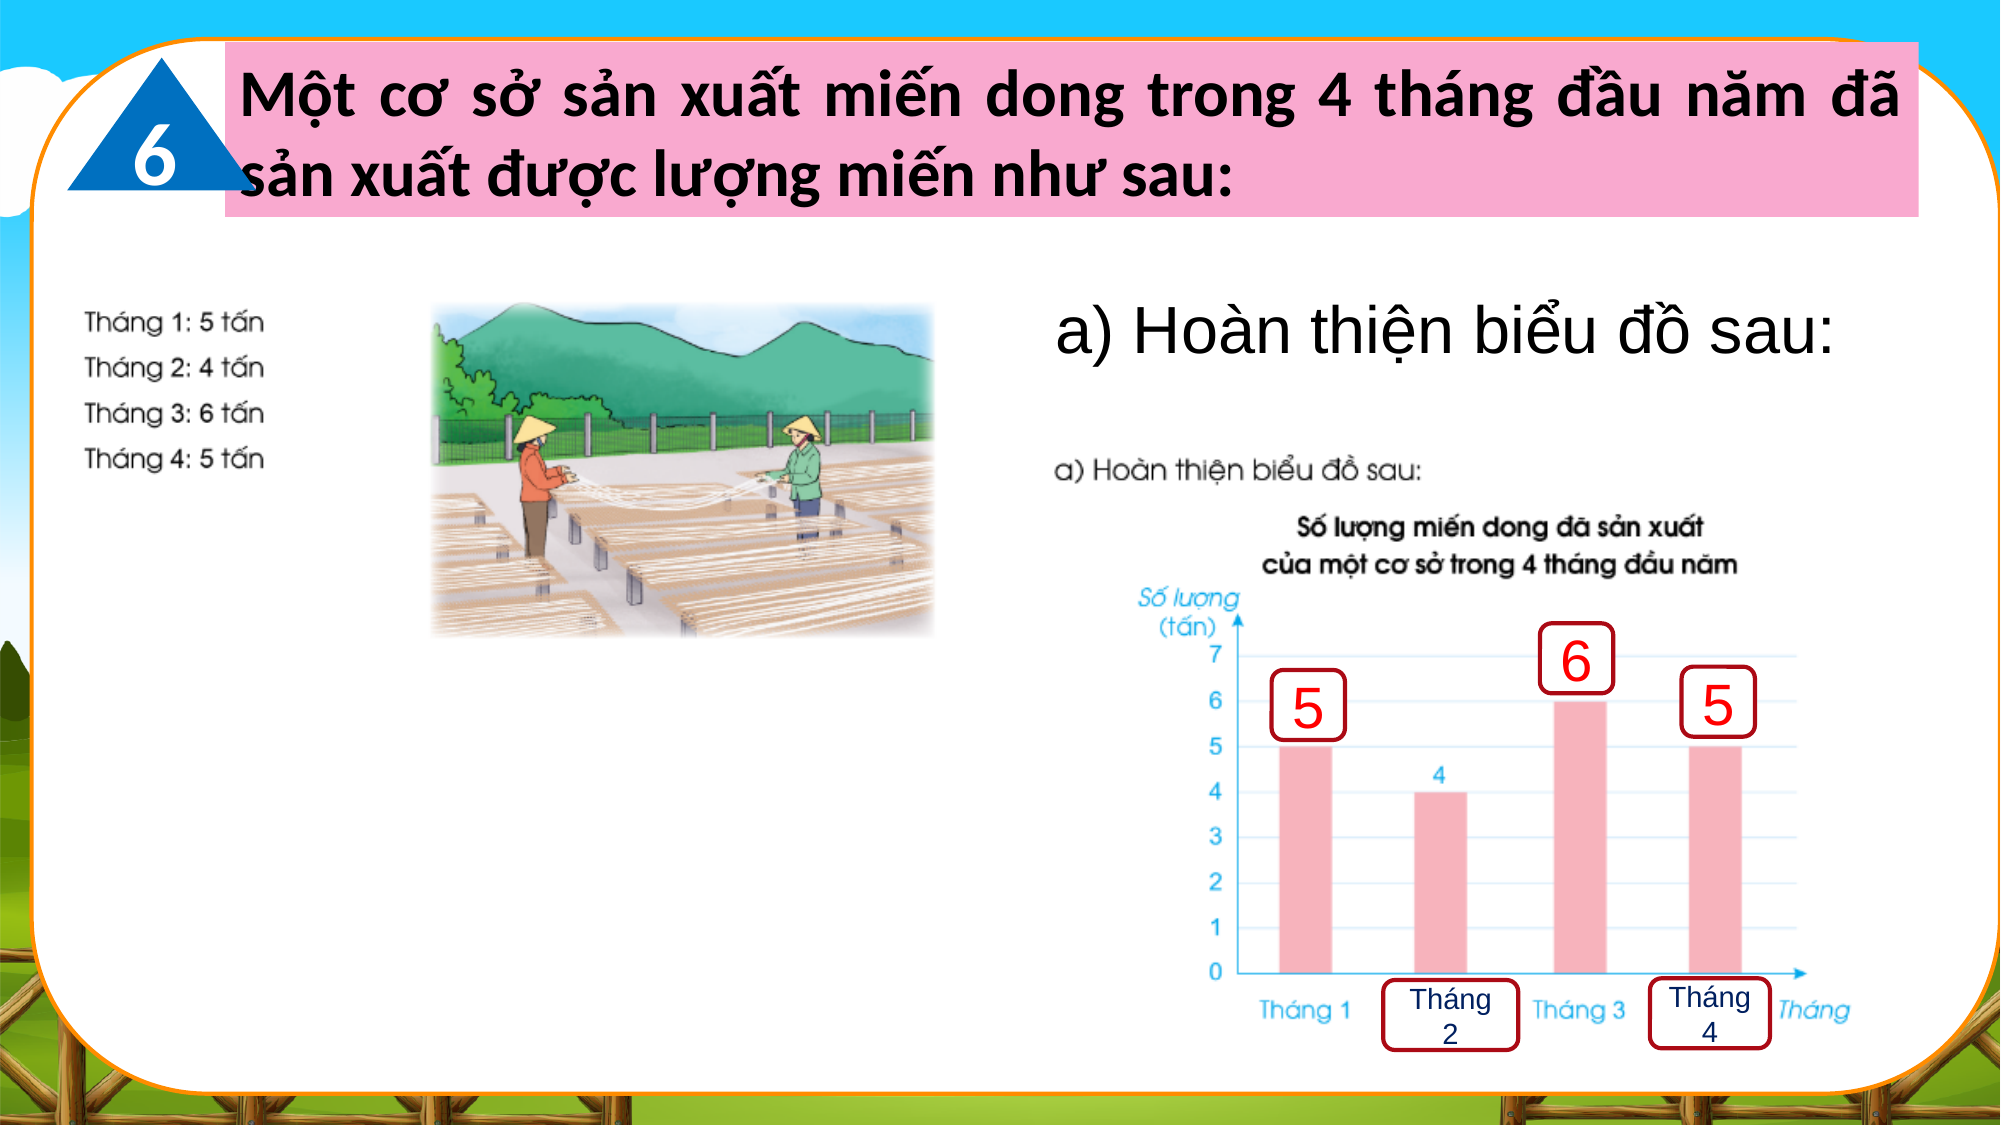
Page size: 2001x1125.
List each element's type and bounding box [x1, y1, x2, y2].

text_box [66, 41, 1919, 220]
picture [0, 0, 2001, 1125]
